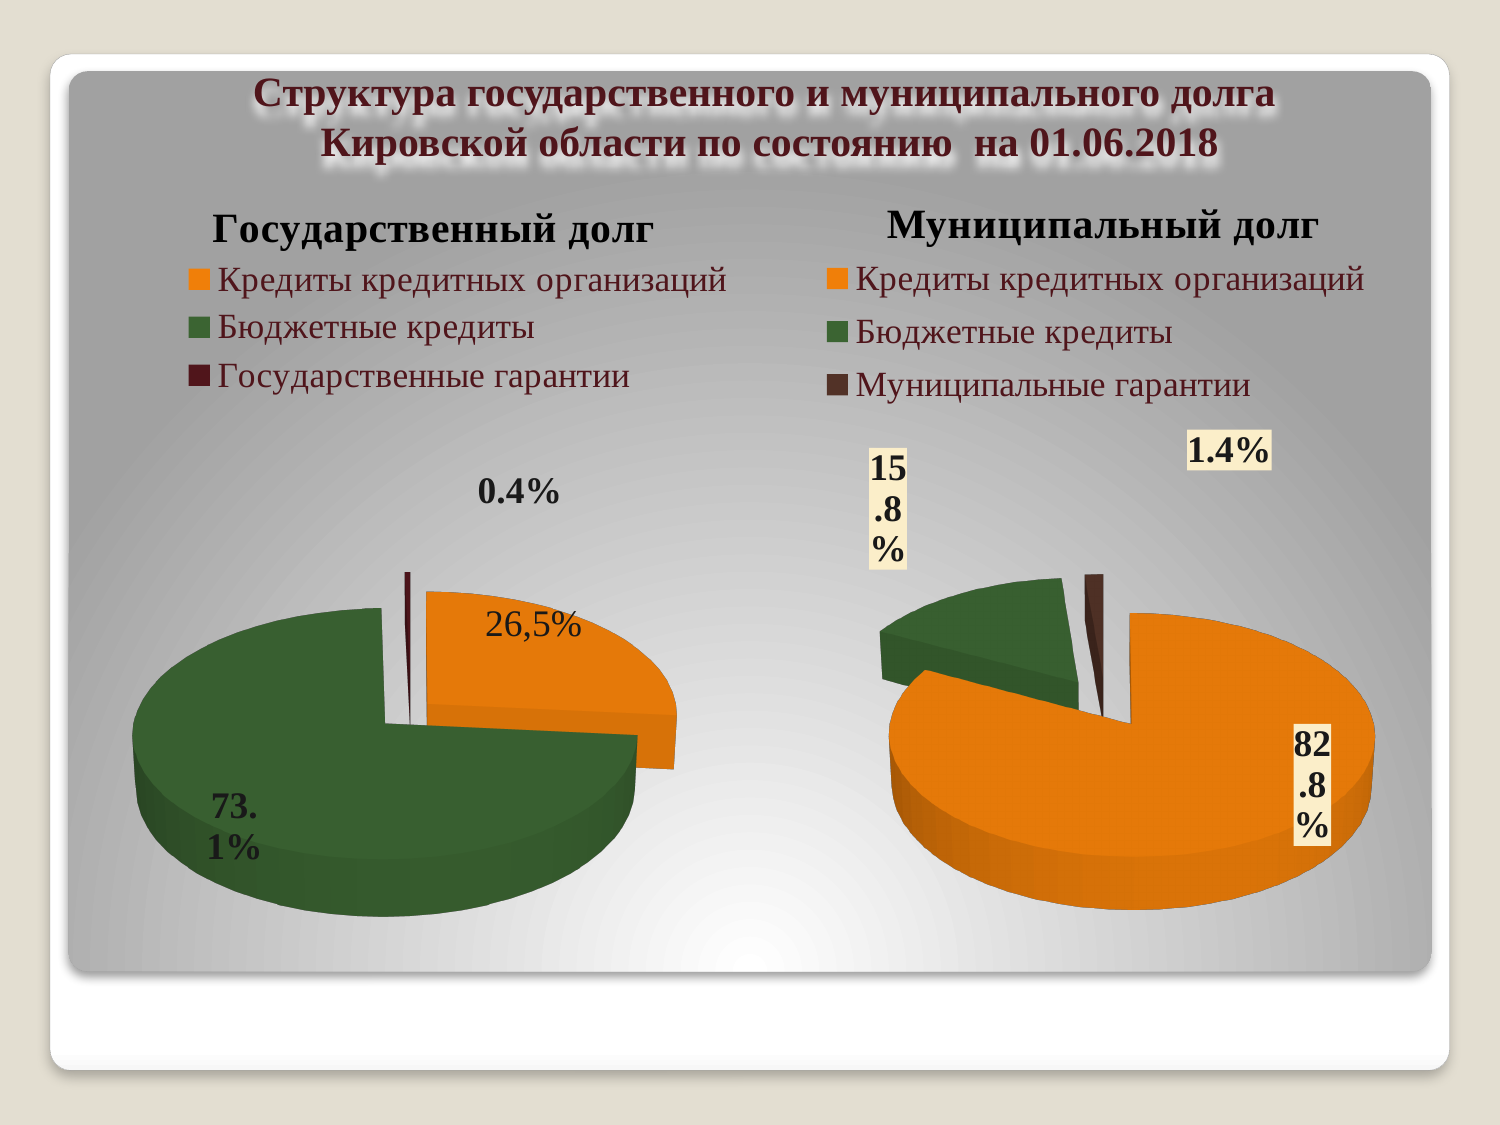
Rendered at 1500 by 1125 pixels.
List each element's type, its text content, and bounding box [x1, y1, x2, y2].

chart [41, 179, 1436, 1083]
title Структура государственного и муниципального долга Кировской области по состоянию на 01.06.2018 [64, 30, 1475, 173]
